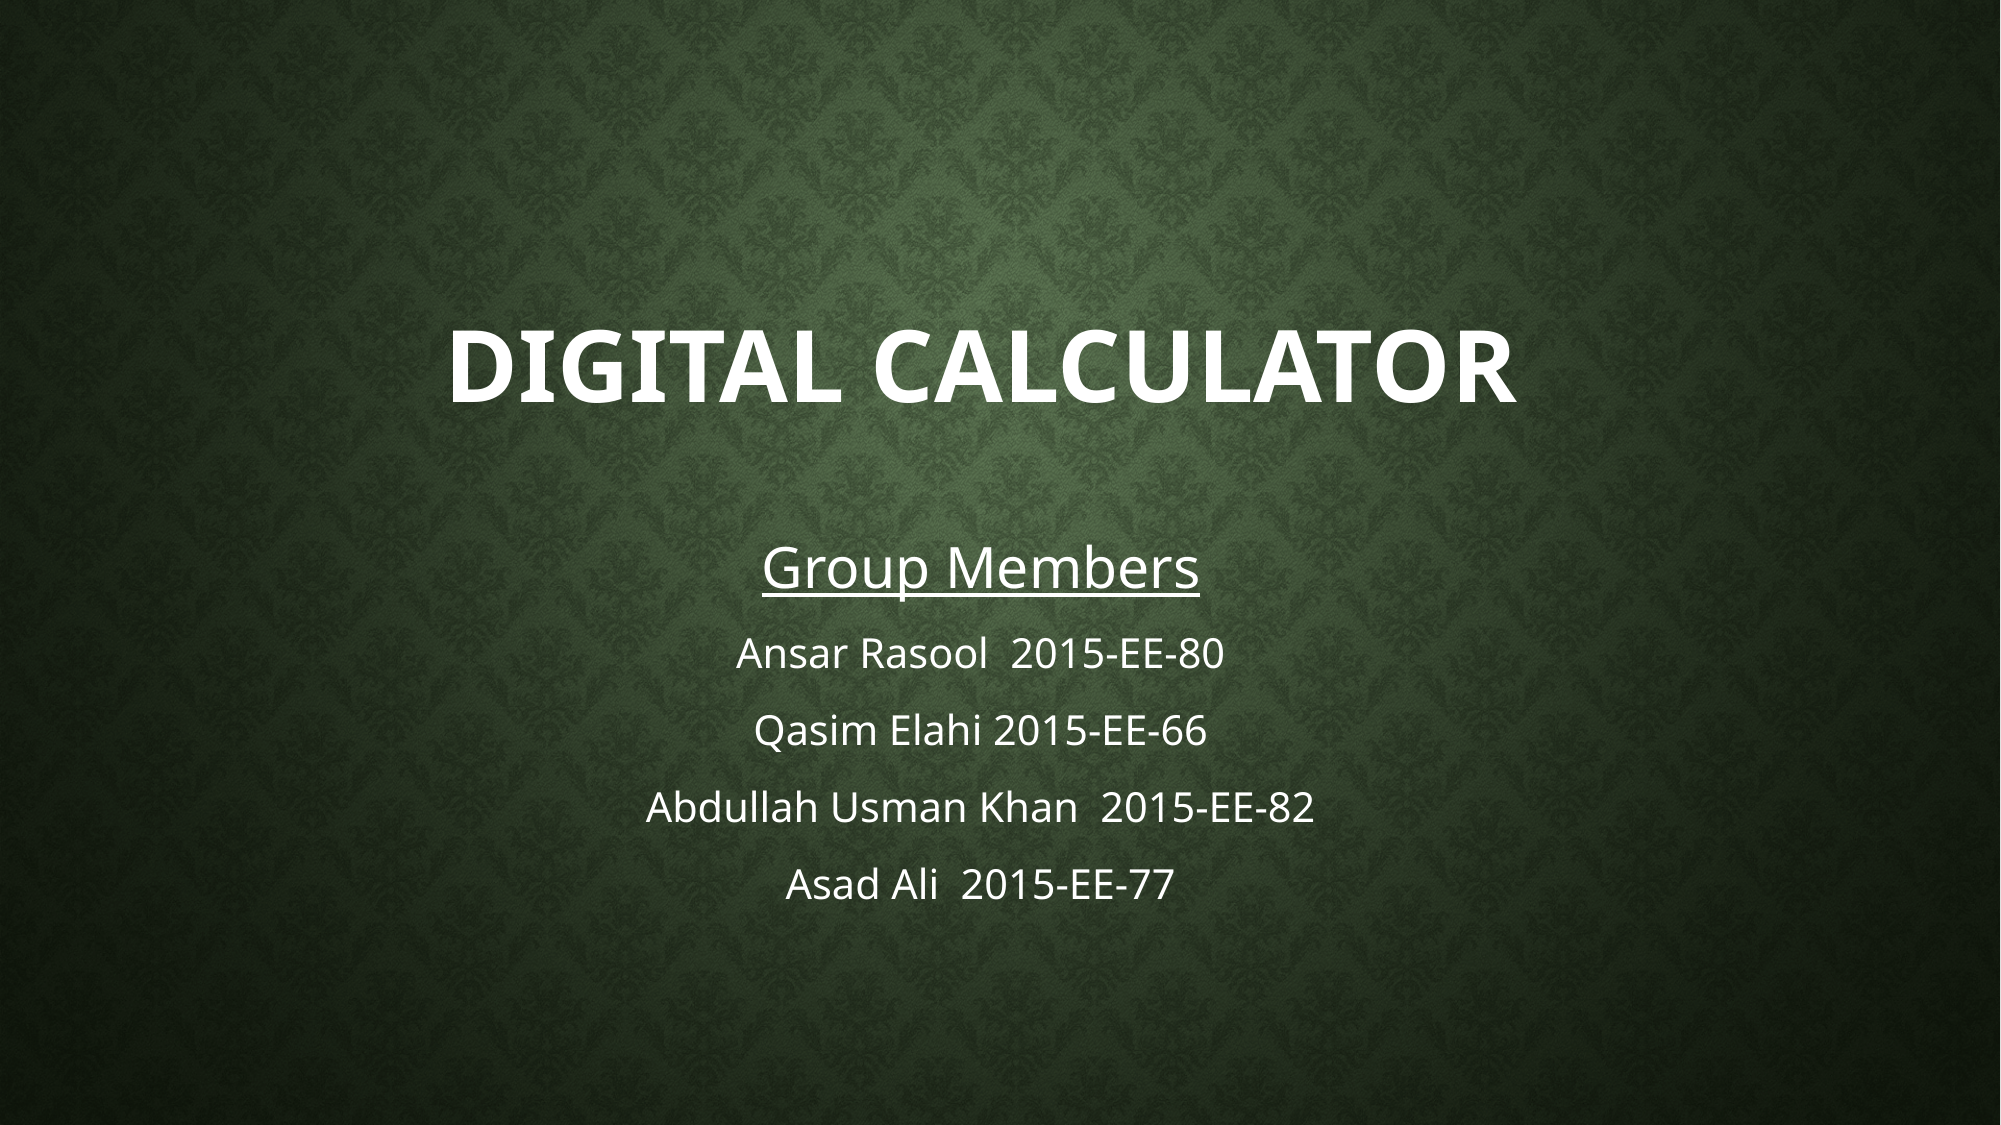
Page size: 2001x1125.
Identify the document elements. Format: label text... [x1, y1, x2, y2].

title Digital Calculator [242, 40, 1720, 433]
subtitle Group Members Ansar Rasool 2015-EE-80 Qasim Elahi 2015-EE-66 Abdullah Usman Khan 2015-EE-82 Asad Ali 2015-EE-77 [242, 510, 1720, 919]
